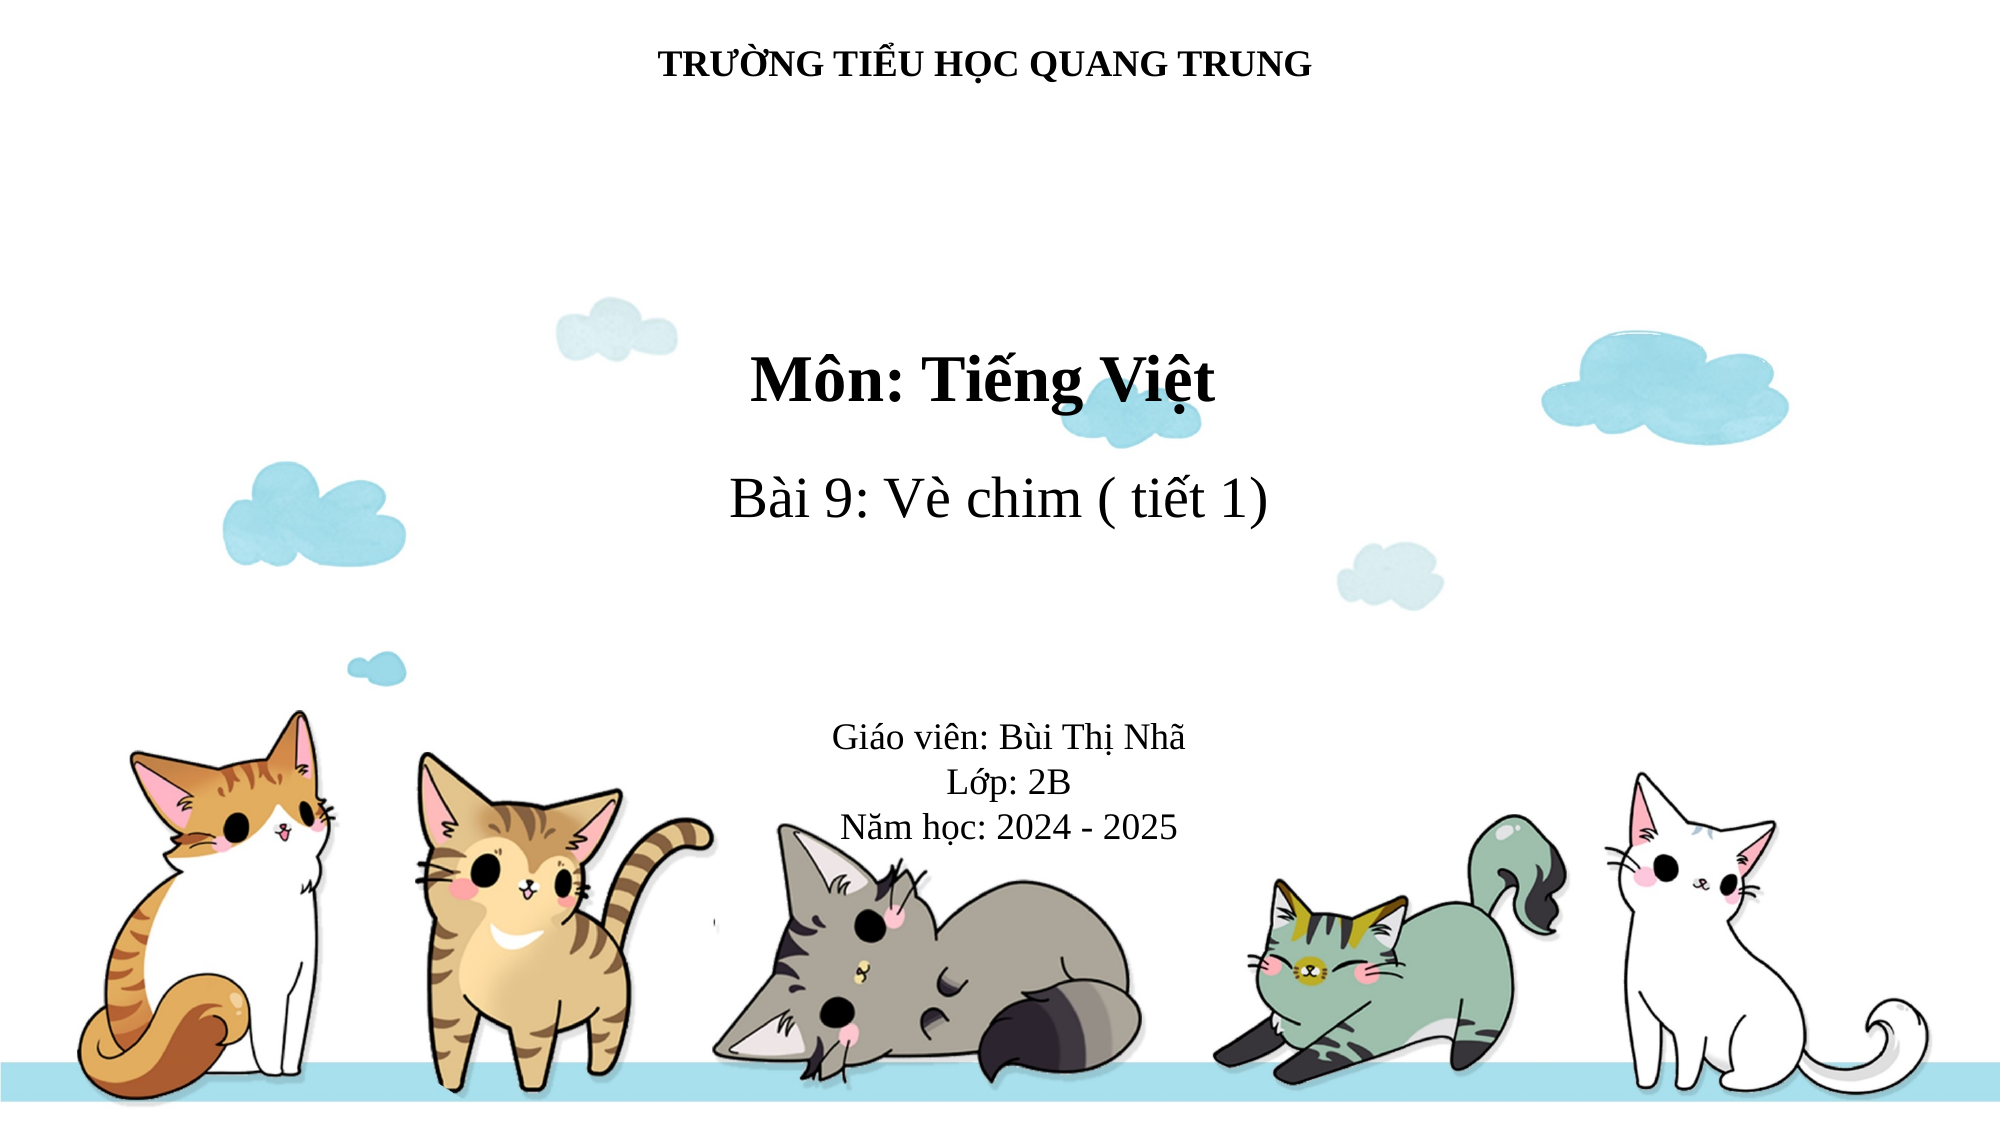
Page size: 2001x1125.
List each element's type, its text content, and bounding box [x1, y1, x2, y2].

text_box TRƯỜNG TIỂU HỌC QUANG TRUNG [642, 32, 1329, 92]
picture [0, 251, 2000, 1125]
